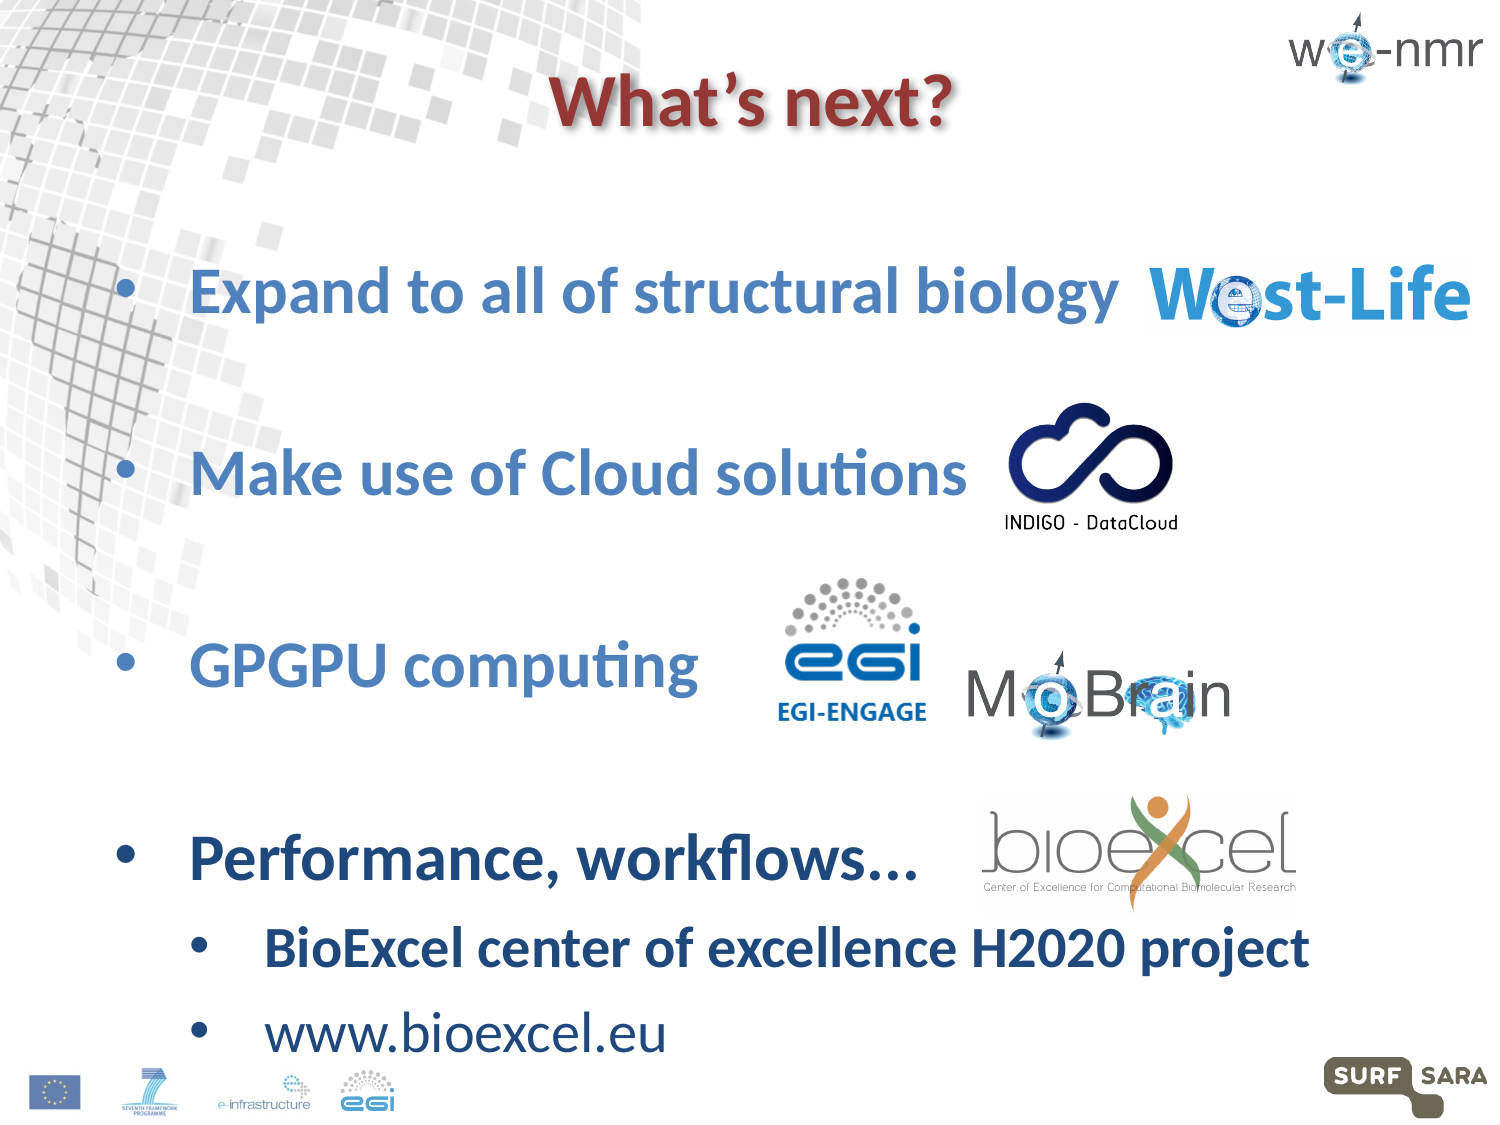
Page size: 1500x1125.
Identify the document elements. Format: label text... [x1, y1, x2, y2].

picture [1148, 255, 1472, 339]
text_box Expand to all of structural biology Make use of Cloud solutions GPGPU computing Performance, workflows... BioExcel center of excellence H2020 project www.bioexcel.eu [99, 231, 1444, 975]
table_cell 70728 [1323, 1056, 1487, 1119]
picture [982, 793, 1296, 915]
picture [761, 578, 943, 743]
picture [963, 635, 1244, 743]
picture [986, 396, 1196, 540]
title What’s next? [130, 2, 1374, 191]
table_cell 70728 [339, 1059, 395, 1120]
picture [1287, 0, 1486, 89]
